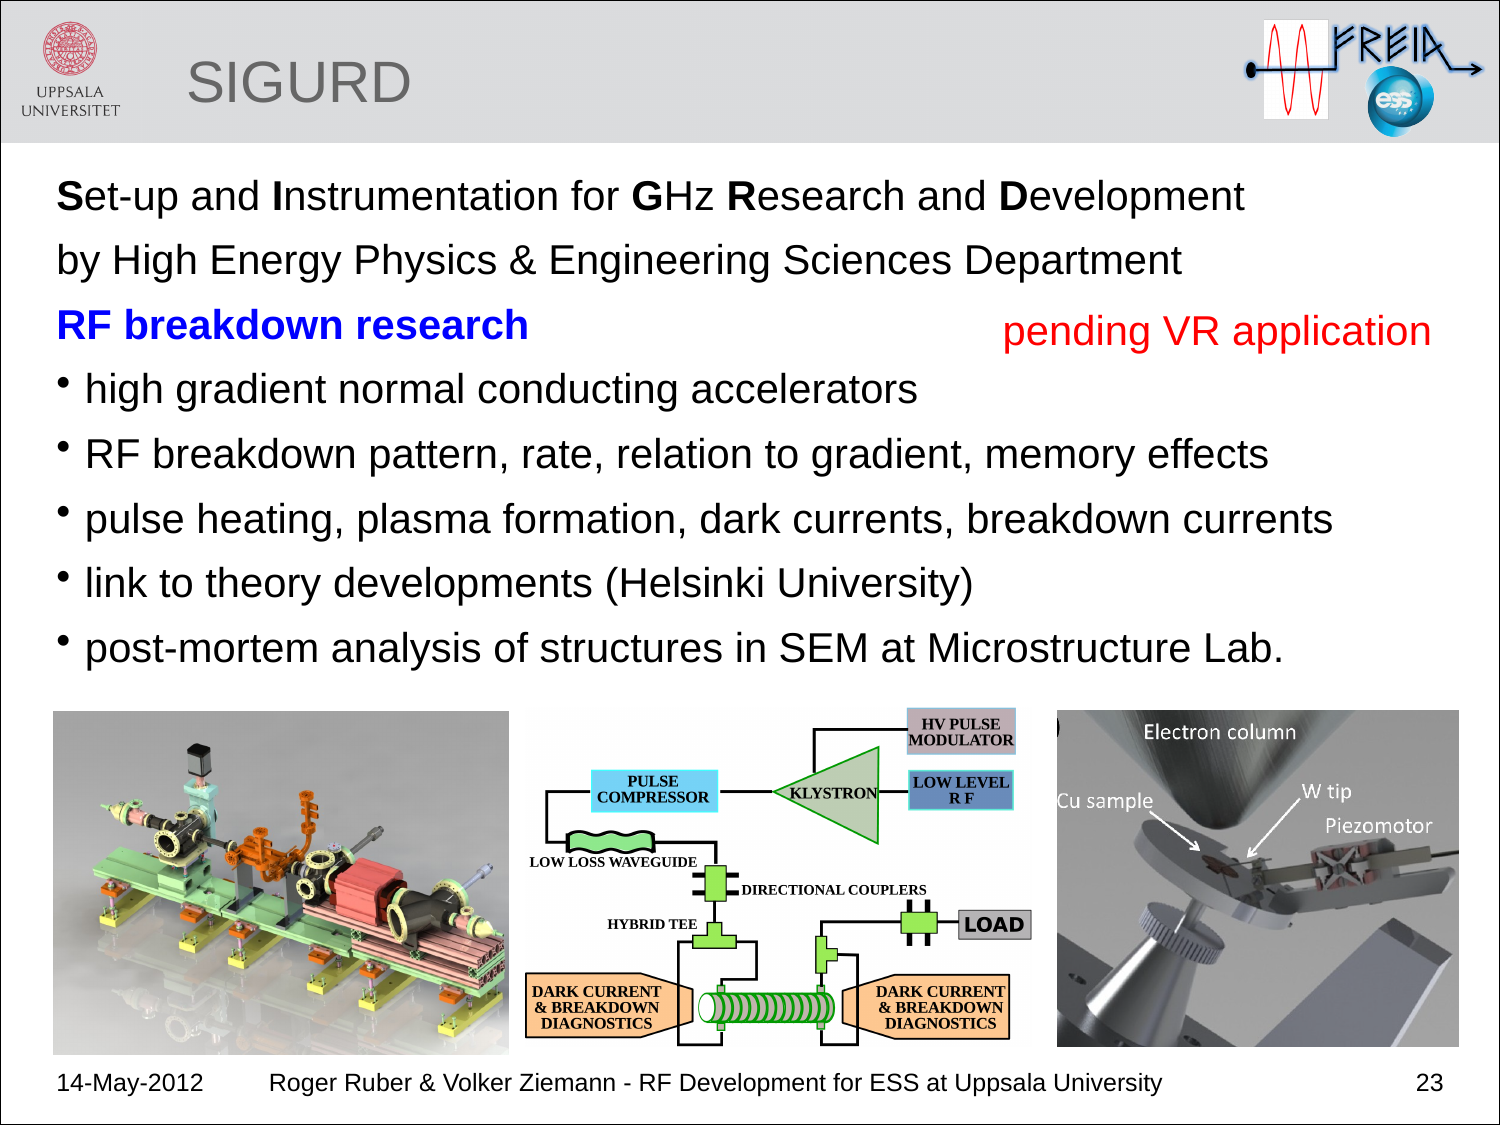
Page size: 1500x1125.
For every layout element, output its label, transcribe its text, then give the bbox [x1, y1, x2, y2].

picture [1, 1, 1500, 143]
footer Roger Ruber & Volker Ziemann - RF Development for ESS at Uppsala University [253, 1058, 1330, 1101]
text_box pending VR application [938, 296, 1447, 361]
picture [525, 707, 1032, 1047]
picture [52, 711, 510, 1055]
picture [1056, 709, 1459, 1047]
list Set-up and Instrumentation for GHz Research and Development by High Energy Physics & Engineering Sciences Department RF breakdown research high gradient normal conducting accelerators RF breakdown pattern, rate, relation to gradient, memory effects pulse heating, plasma formation, dark currents, breakdown currents link to theory developments (Helsinki University) post-mortem analysis of structures in SEM at Microstructure Lab. [40, 160, 1460, 1036]
title SIGURD [170, 30, 1431, 115]
slide_number 23 [1352, 1058, 1460, 1101]
slide_number 14-May-2012 [40, 1058, 231, 1101]
